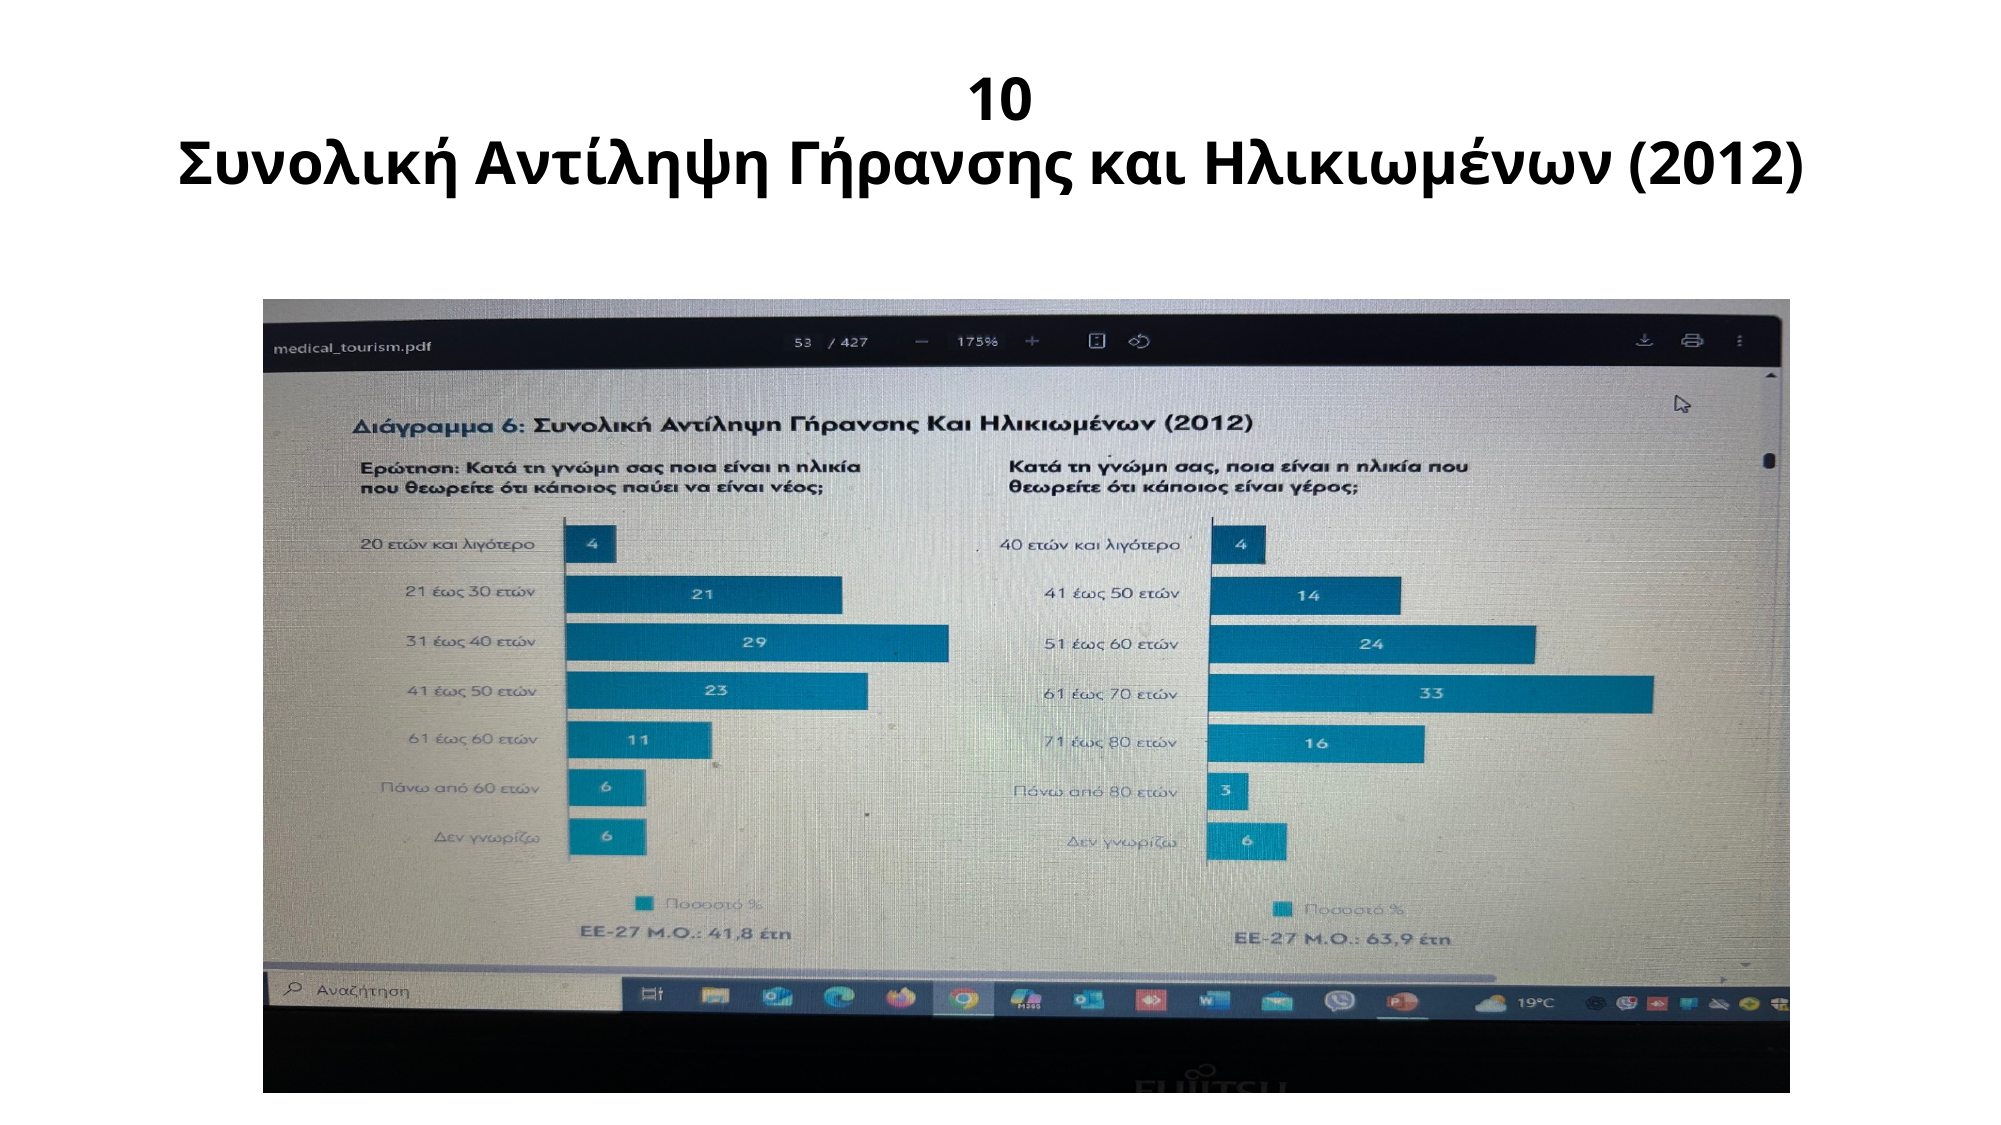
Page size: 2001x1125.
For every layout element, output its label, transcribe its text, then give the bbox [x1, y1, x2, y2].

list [263, 299, 1790, 1093]
title 10 Συνολική Αντίληψη Γήρανσης και Ηλικιωμένων (2012) [137, 59, 1863, 278]
